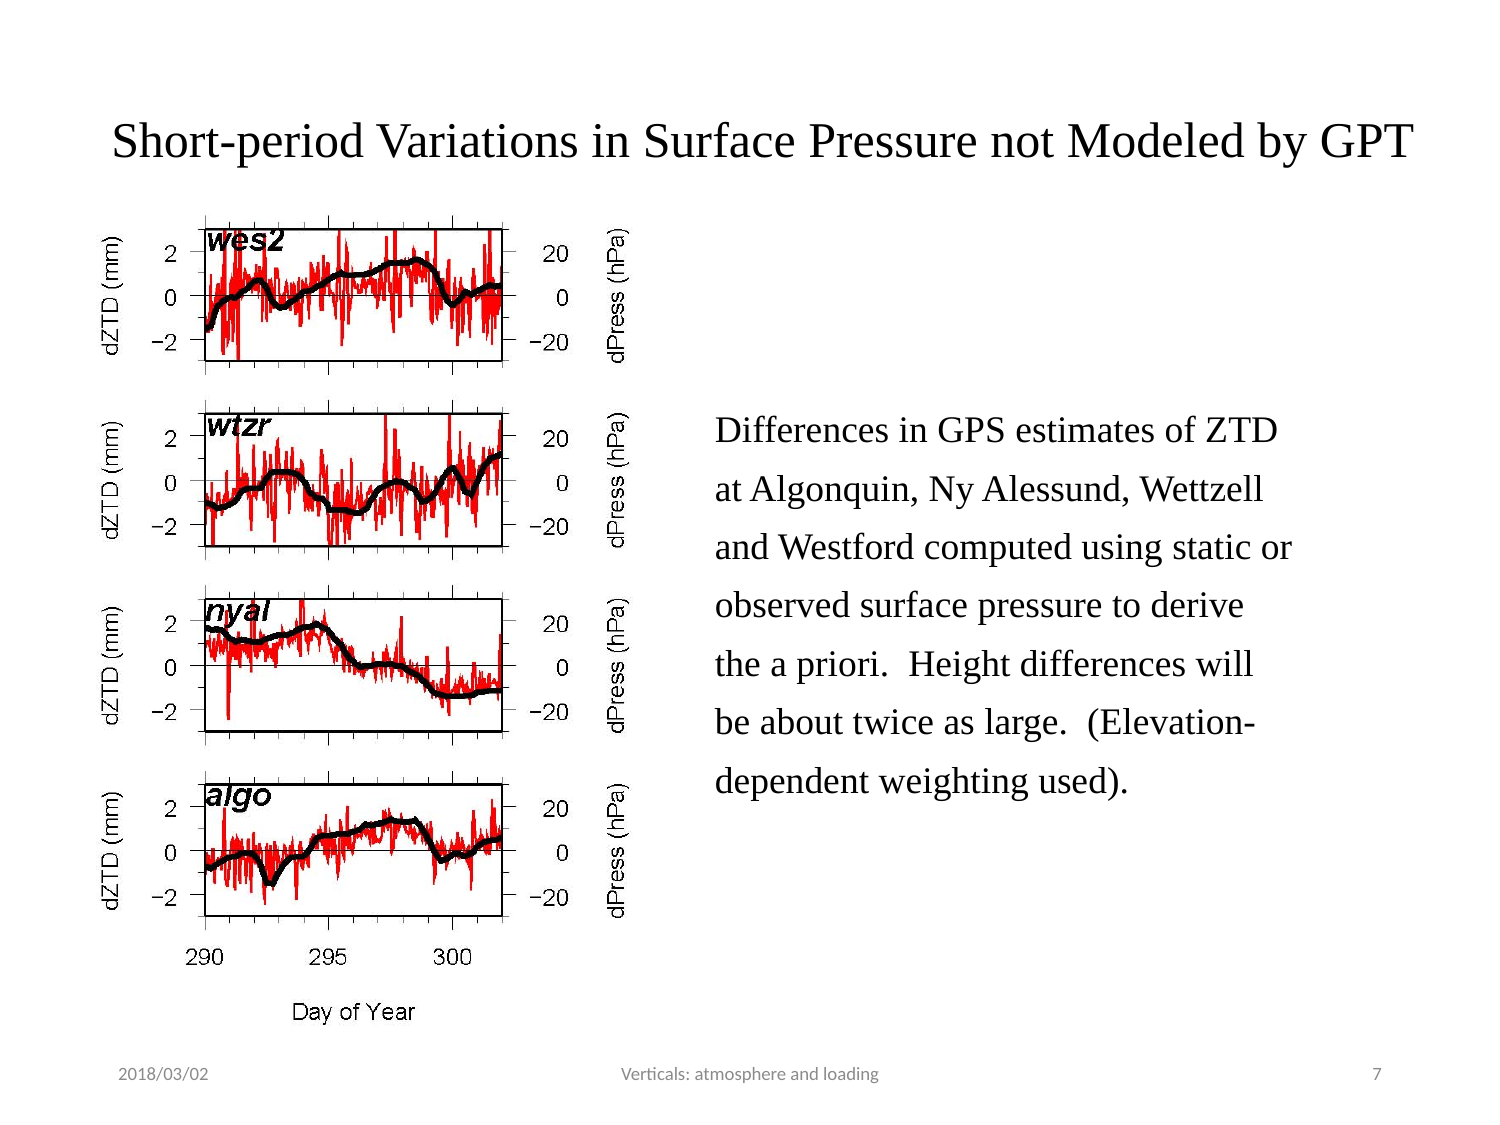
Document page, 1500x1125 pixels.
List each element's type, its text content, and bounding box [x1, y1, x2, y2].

footer Verticals: atmosphere and loading [496, 1042, 1004, 1103]
text_box Short-period Variations in Surface Pressure not Modeled by GPT [96, 99, 1442, 175]
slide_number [103, 1052, 441, 1103]
title Differences in GPS estimates of ZTD at Algonquin, Ny Alessund, Wettzell and Westford computed using static or observed surface pressure to derive the a priori. Height differences will be about twice as large. (Elevation-dependent weighting used). [700, 337, 1313, 900]
slide_number 7 [1059, 1042, 1397, 1103]
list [49, 153, 700, 1052]
